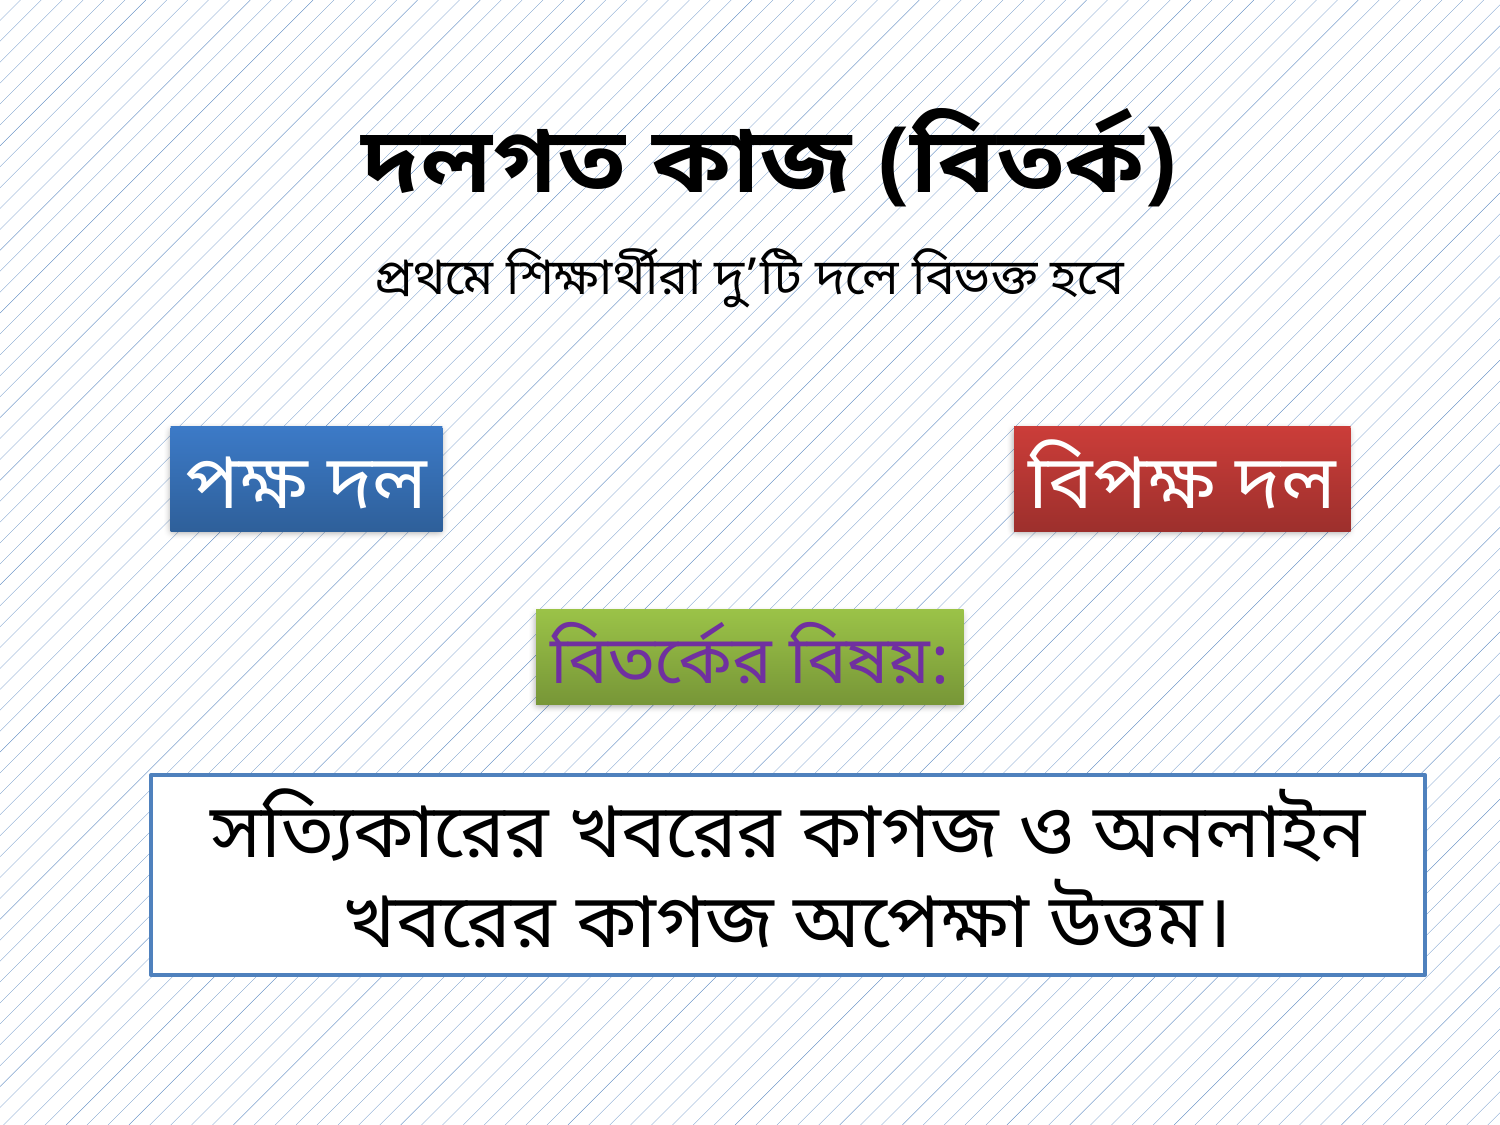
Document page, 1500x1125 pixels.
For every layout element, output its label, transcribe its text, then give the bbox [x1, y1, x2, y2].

list সত্যিকারের খবরের কাগজ ও অনলাইন খবরের কাগজ অপেক্ষা উত্তম। [149, 773, 1427, 977]
text_box বিপক্ষ দল [1014, 426, 1351, 532]
text_box দলগত কাজ (বিতর্ক) [94, 62, 1444, 250]
text_box প্রথমে শিক্ষার্থীরা দু’টি দলে বিভক্ত হবে [74, 237, 1425, 350]
text_box পক্ষ দল [170, 426, 443, 532]
text_box বিতর্কের বিষয়: [536, 609, 964, 705]
